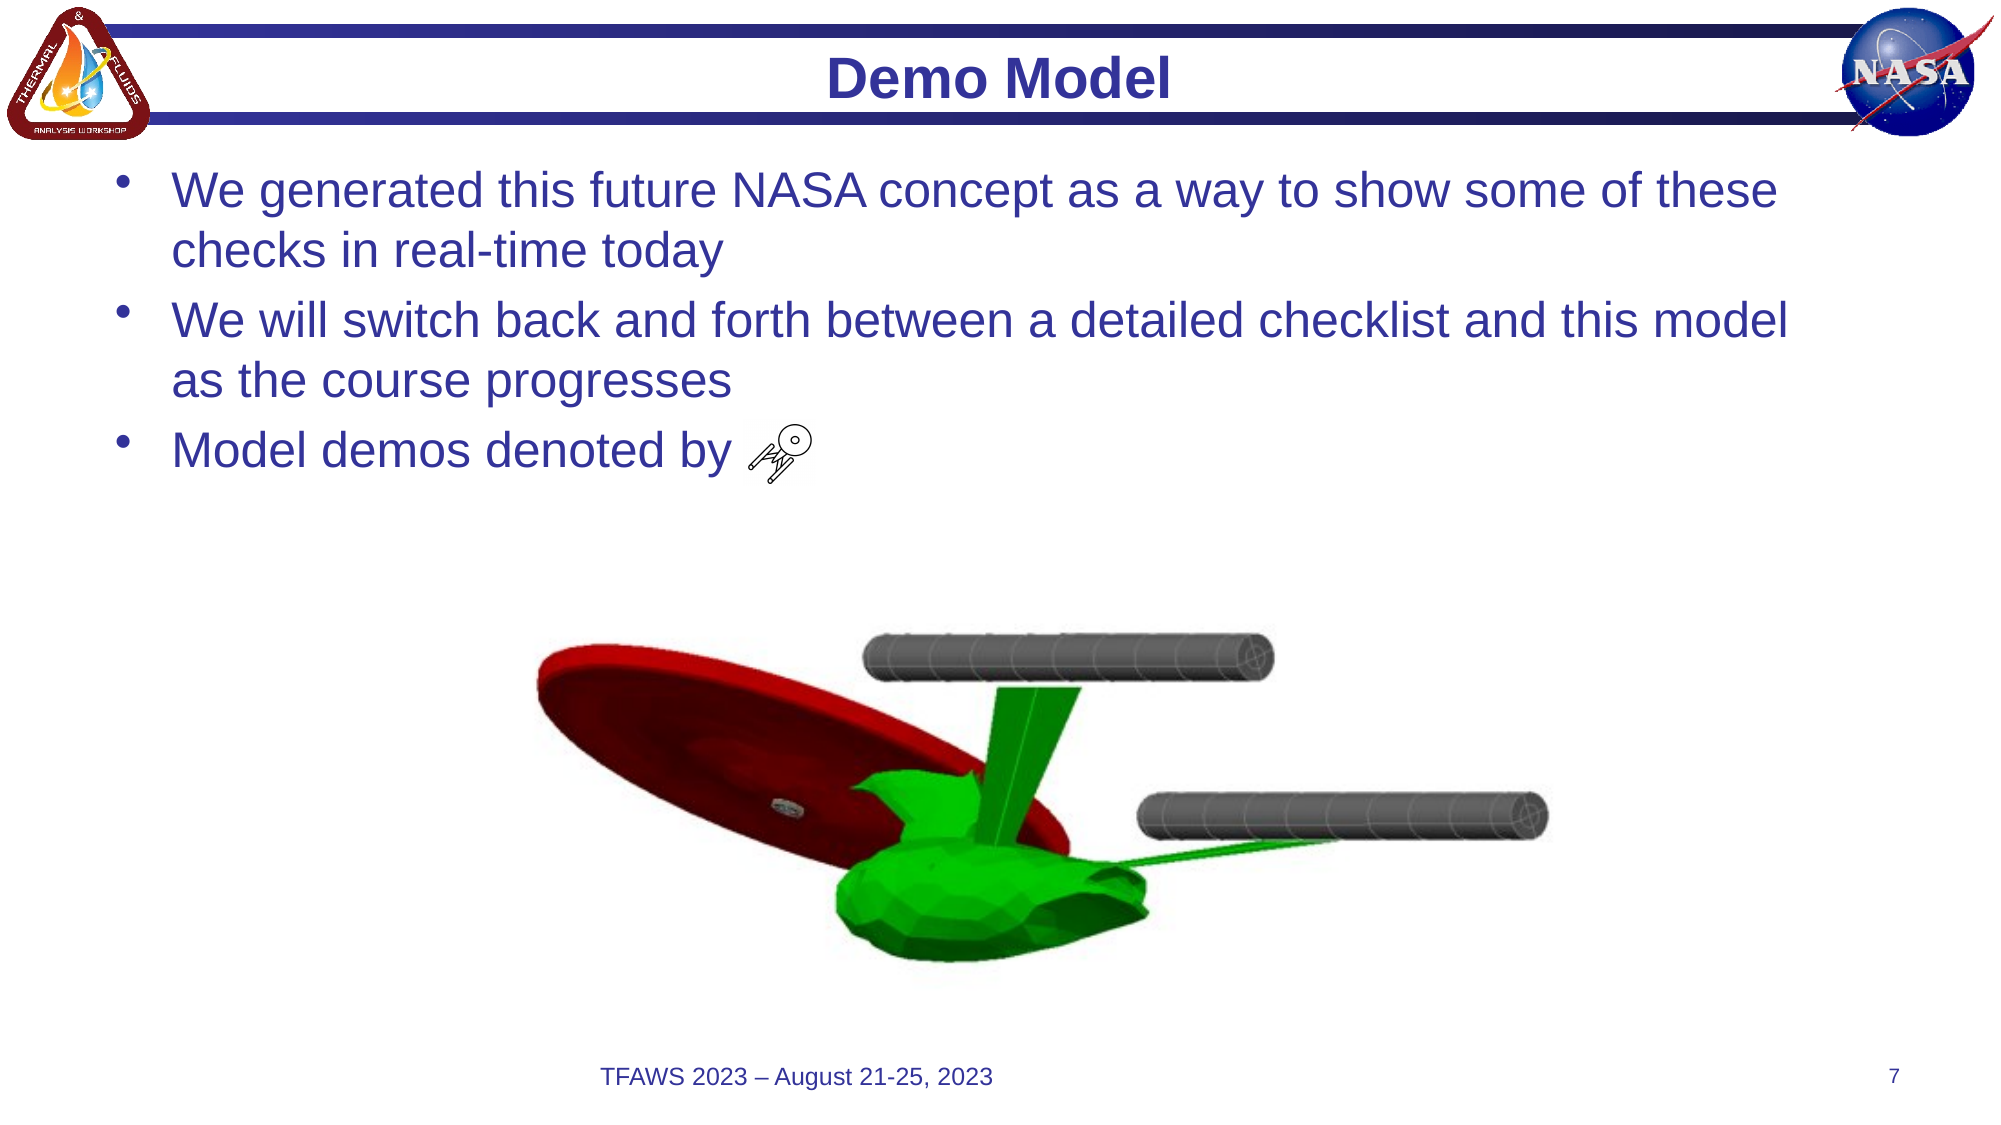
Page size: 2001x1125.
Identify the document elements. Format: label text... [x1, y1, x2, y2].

picture [7, 7, 150, 141]
list We generated this future NASA concept as a way to show some of these checks in real-time today We will switch back and forth between a detailed checklist and this model as the course progresses Model demos denoted by [99, 149, 1901, 1038]
picture [1824, 0, 2000, 149]
slide_number 7 [1483, 1049, 1901, 1101]
footer TFAWS 2023 – August 21-25, 2023 [599, 1049, 1401, 1101]
picture [477, 522, 1604, 1038]
title Demo Model [99, 30, 1901, 119]
picture [743, 418, 816, 487]
